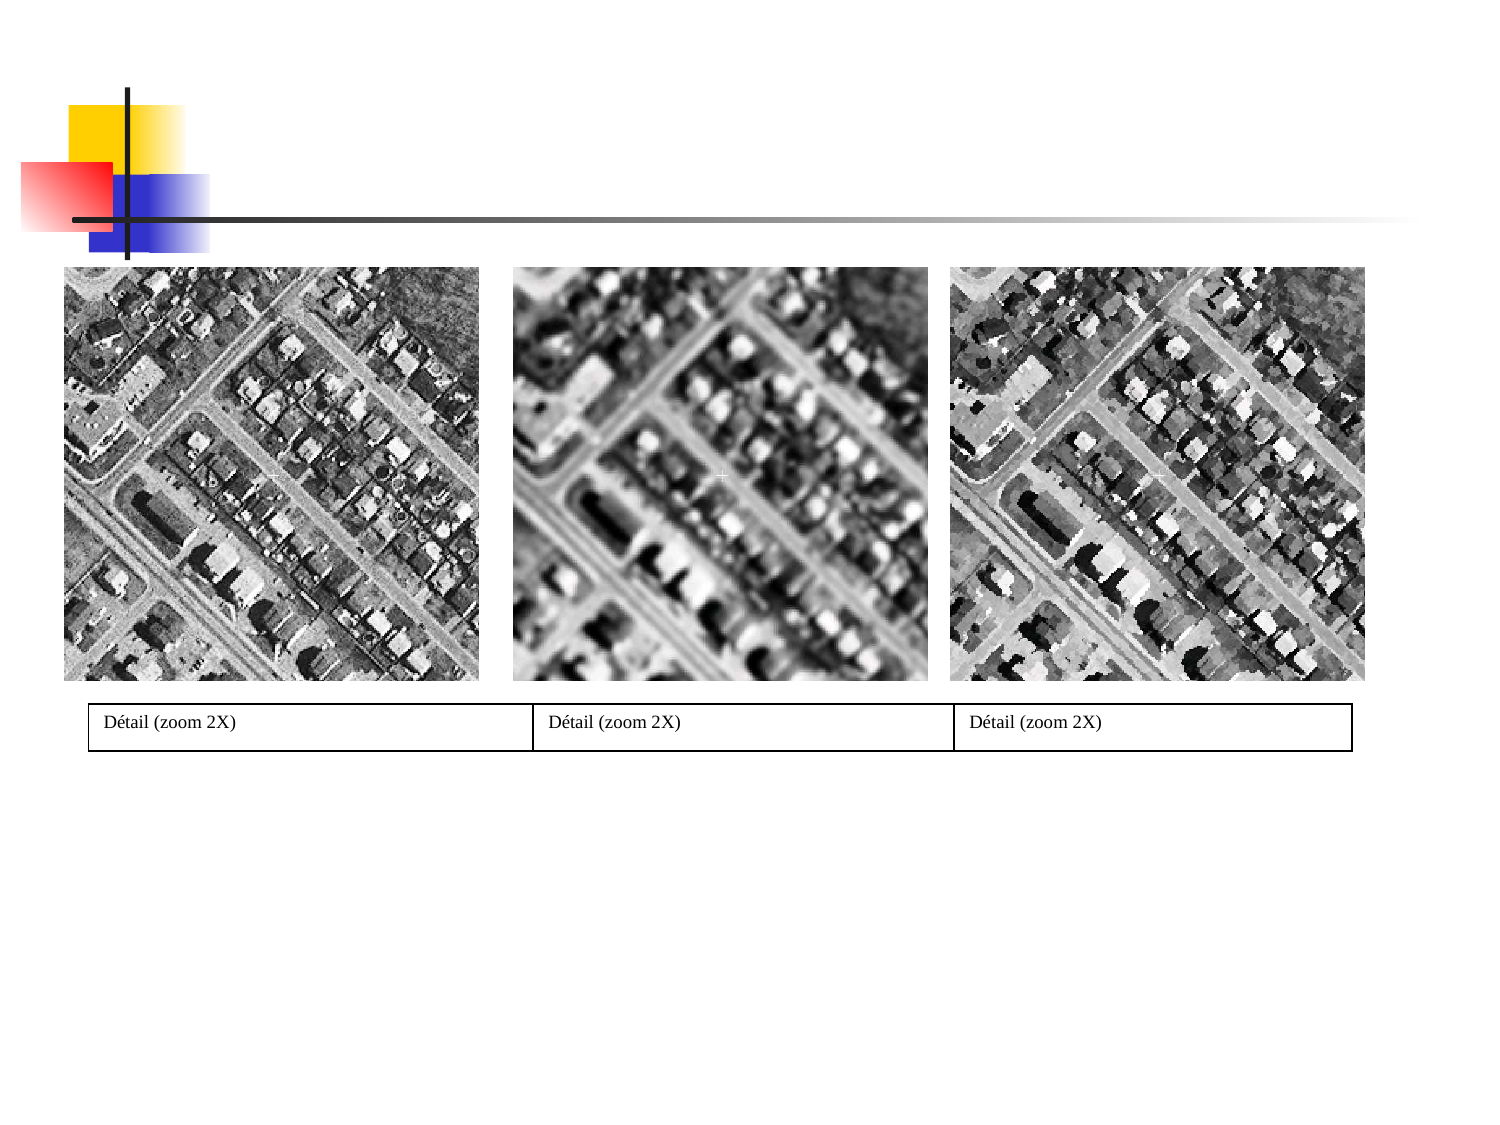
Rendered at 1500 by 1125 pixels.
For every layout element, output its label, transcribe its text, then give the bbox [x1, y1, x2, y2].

table_header Détail (zoom 2X) [955, 705, 1351, 750]
picture [64, 266, 479, 681]
picture [513, 266, 928, 681]
table_header Détail (zoom 2X) [89, 705, 532, 750]
table_header Détail (zoom 2X) [534, 705, 953, 750]
picture [950, 266, 1365, 681]
